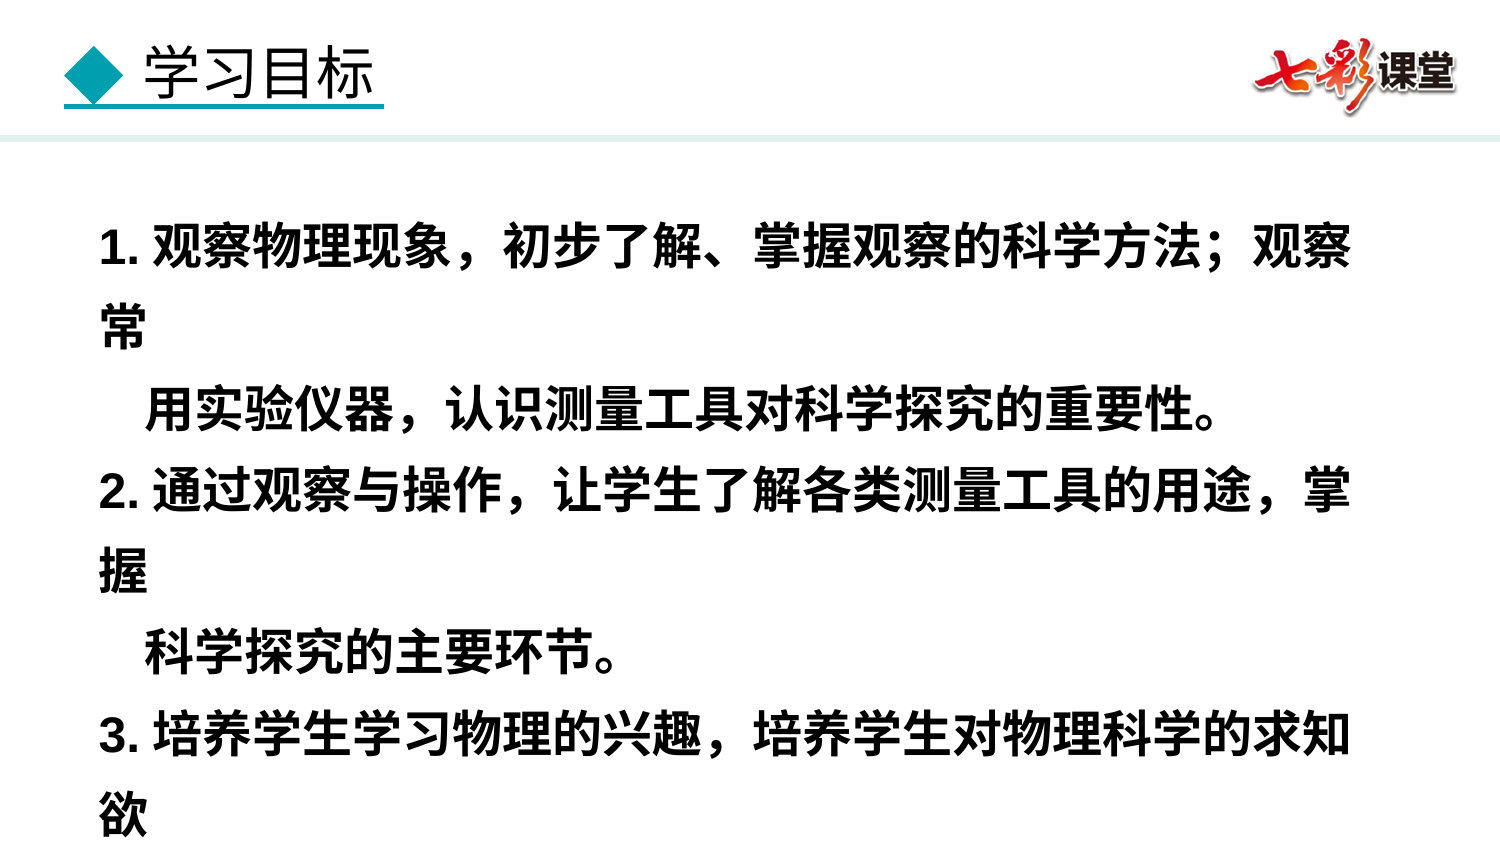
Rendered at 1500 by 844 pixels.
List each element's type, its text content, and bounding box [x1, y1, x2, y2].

picture [1249, 32, 1461, 118]
text_box 1.观察物理现象，初步了解、掌握观察的科学方法；观察常 用实验仪器，认识测量工具对科学探究的重要性。 2.通过观察与操作，让学生了解各类测量工具的用途，掌握 科学探究的主要环节。 3.培养学生学习物理的兴趣，培养学生对物理科学的求知欲 望；让学生认识到物理与生活的密切联系，乐于探索自然 现象和规律。 [83, 185, 1416, 844]
